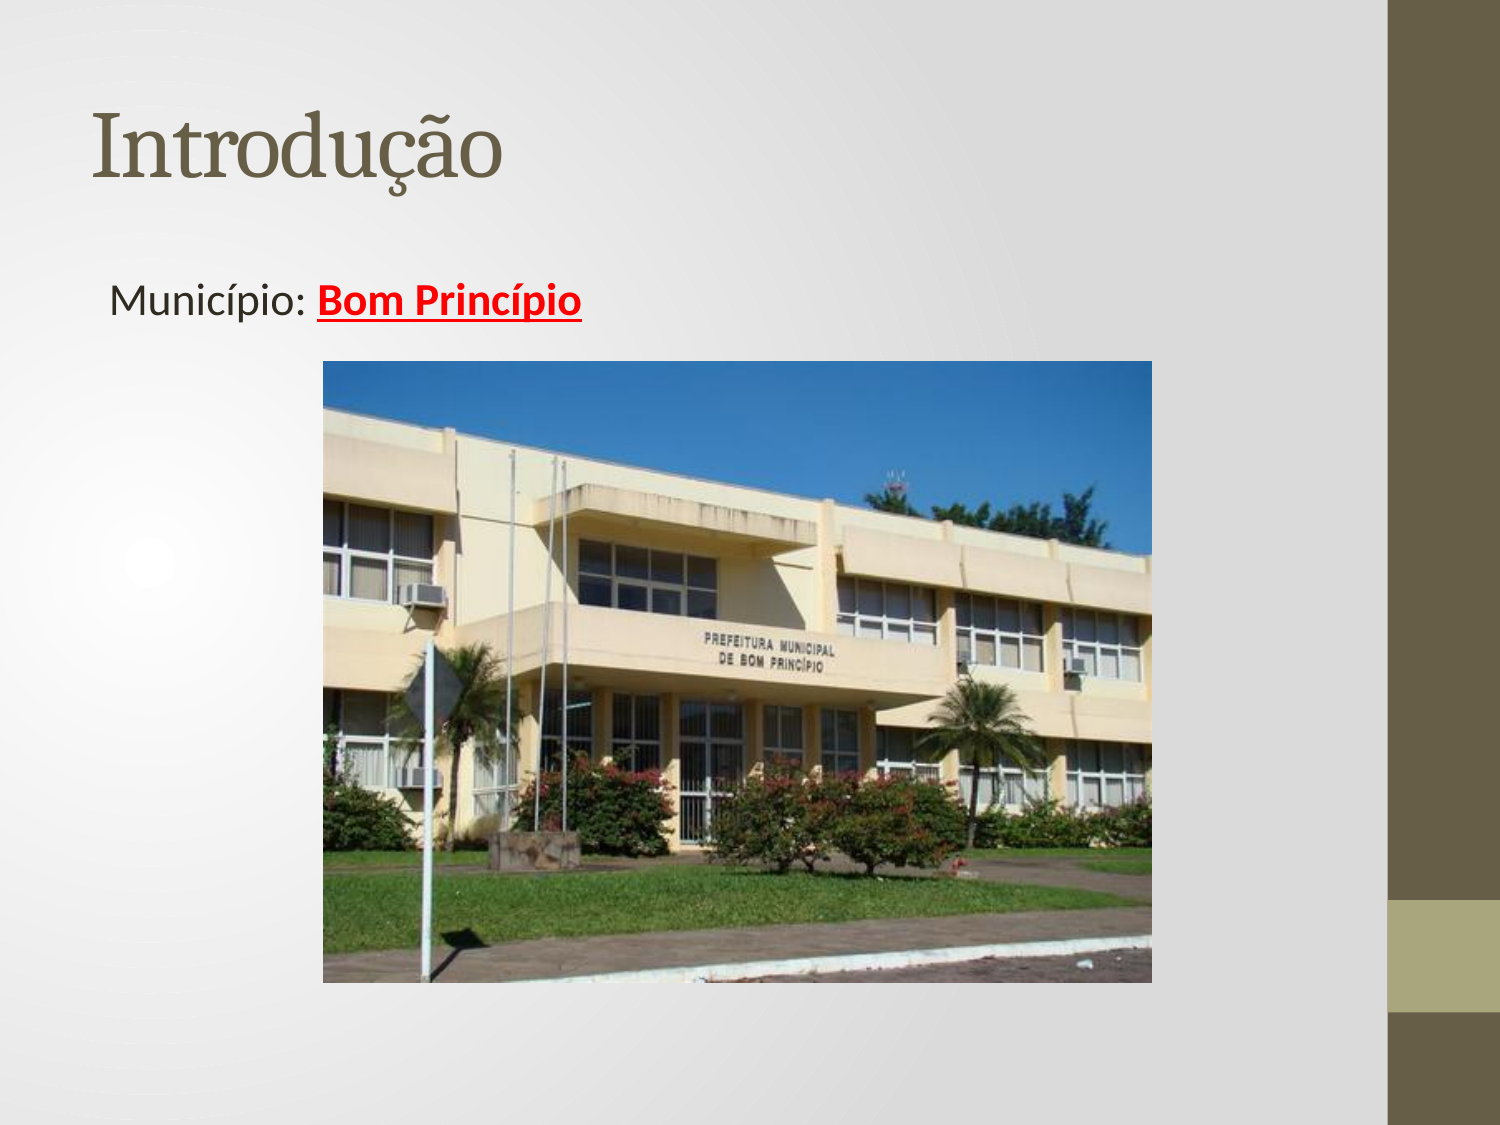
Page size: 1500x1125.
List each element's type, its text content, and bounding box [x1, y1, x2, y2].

list Município: Bom Princípio [75, 262, 1325, 1050]
picture [323, 361, 1153, 984]
title Introdução [75, 45, 1325, 233]
